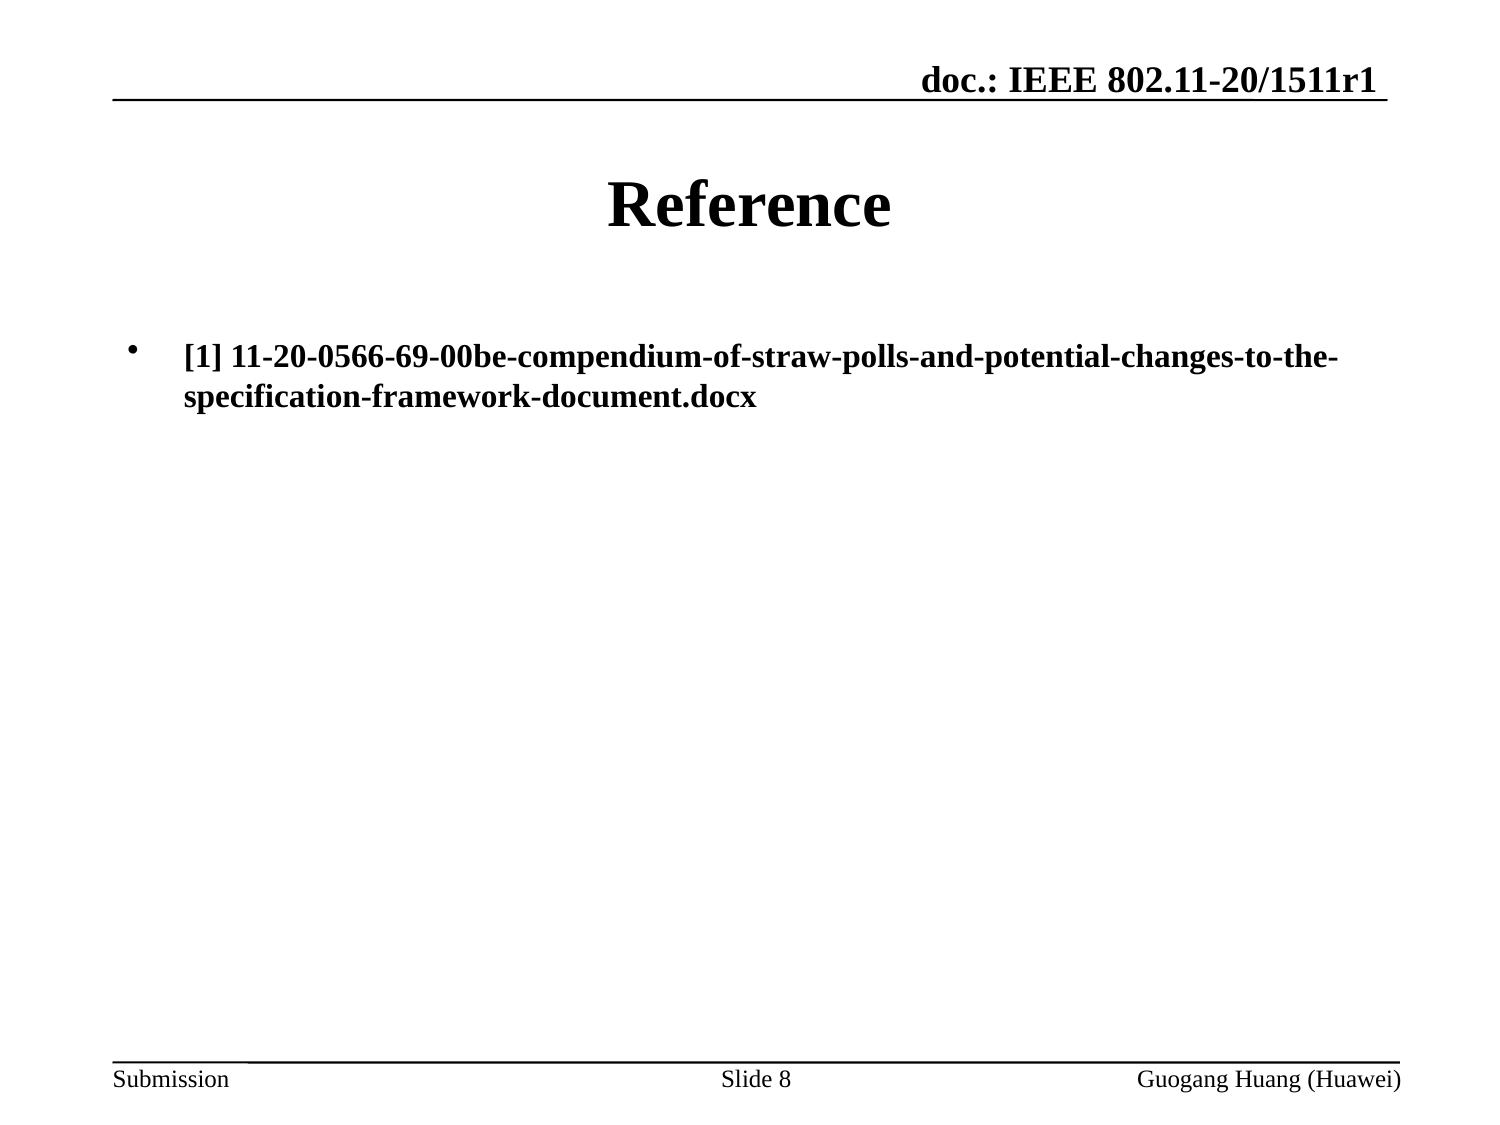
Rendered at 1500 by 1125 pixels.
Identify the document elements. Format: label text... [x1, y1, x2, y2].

slide_number Slide 8 [712, 1061, 800, 1093]
footer Guogang Huang (Huawei) [1133, 1061, 1402, 1093]
list [1] 11-20-0566-69-00be-compendium-of-straw-polls-and-potential-changes-to-the-specification-framework-document.docx [112, 326, 1388, 1002]
title Reference [112, 112, 1388, 288]
